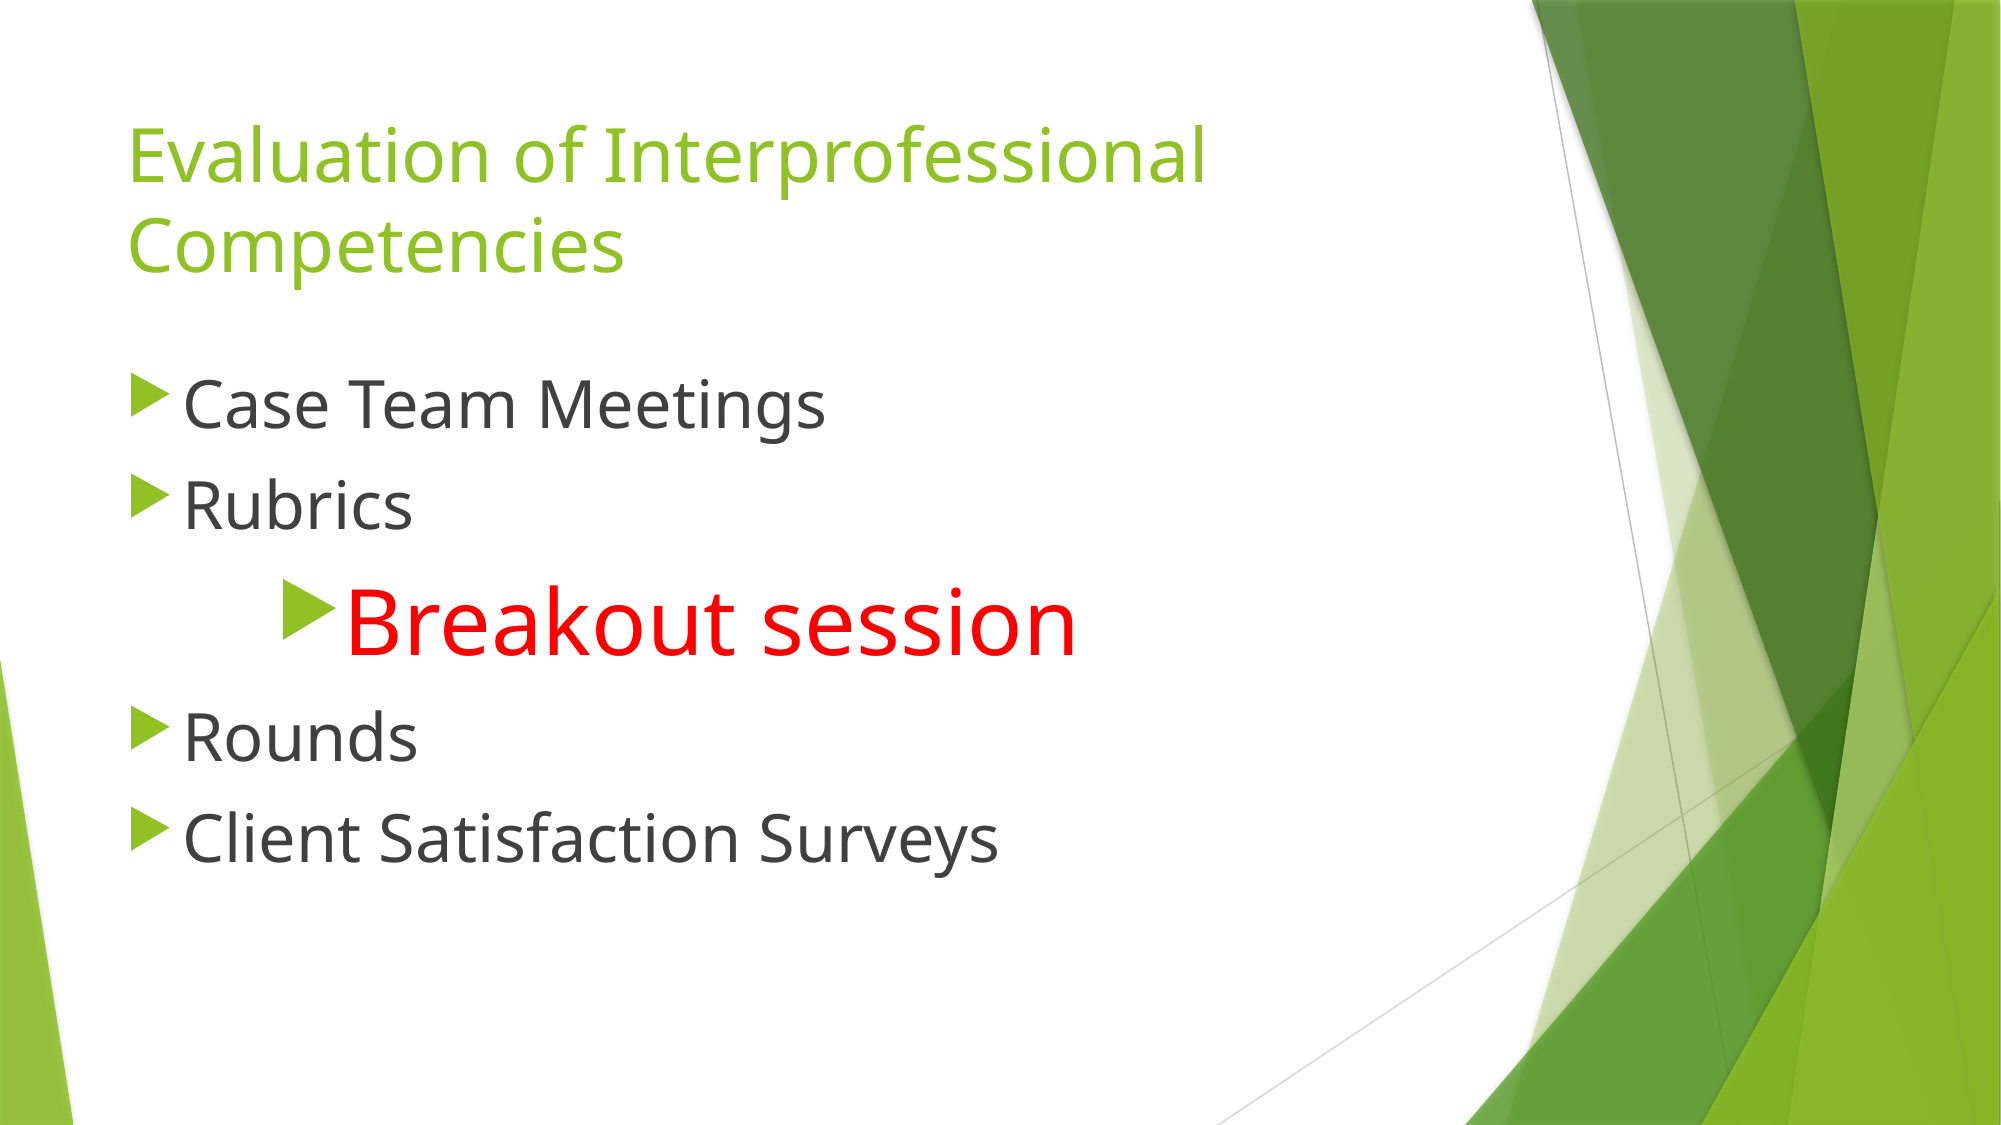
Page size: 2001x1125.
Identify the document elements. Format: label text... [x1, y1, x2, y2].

title Evaluation of Interprofessional Competencies [111, 99, 1522, 317]
list Case Team Meetings Rubrics Breakout session Rounds Client Satisfaction Surveys [111, 354, 1522, 992]
